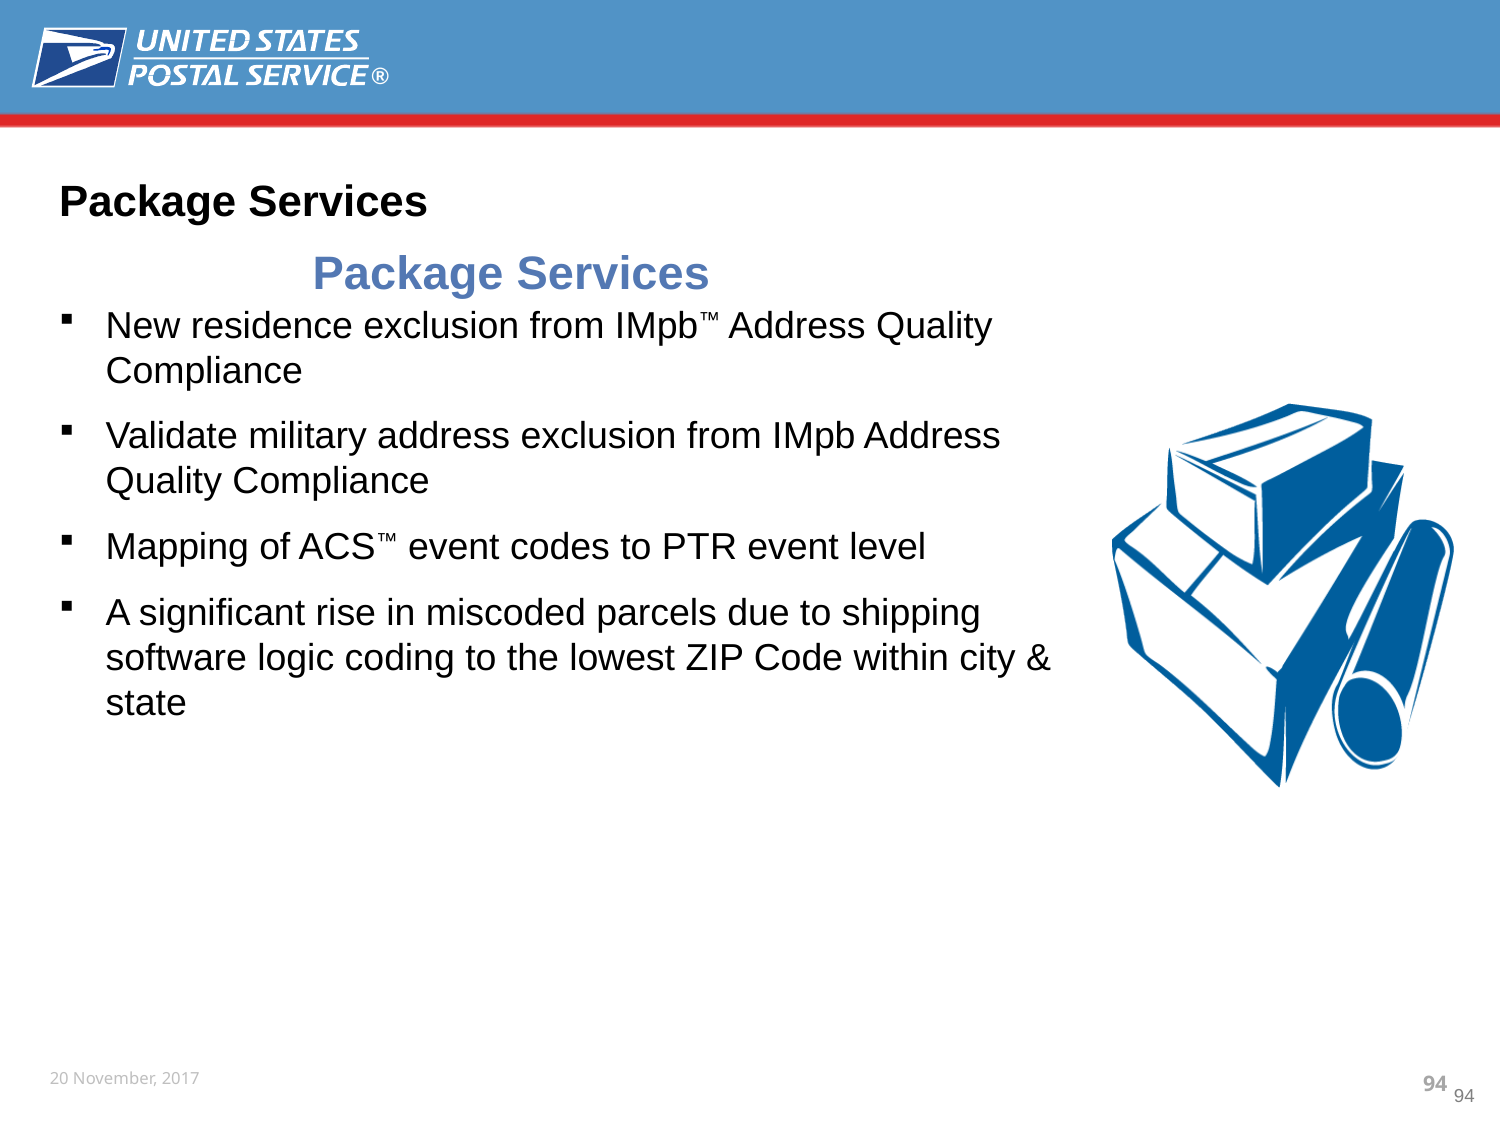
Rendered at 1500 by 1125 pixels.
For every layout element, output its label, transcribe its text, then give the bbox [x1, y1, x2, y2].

picture [0, 0, 1500, 1125]
text_box 94 [1199, 1078, 1488, 1116]
text_box Package Services [46, 162, 507, 235]
title Package Services [297, 235, 1450, 288]
text_box New residence exclusion from IMpb™ Address Quality Compliance Validate military address exclusion from IMpb Address Quality Compliance Mapping of ACS™ event codes to PTR event level A significant rise in miscoded parcels due to shipping software logic coding to the lowest ZIP Code within city & state [46, 294, 1113, 742]
